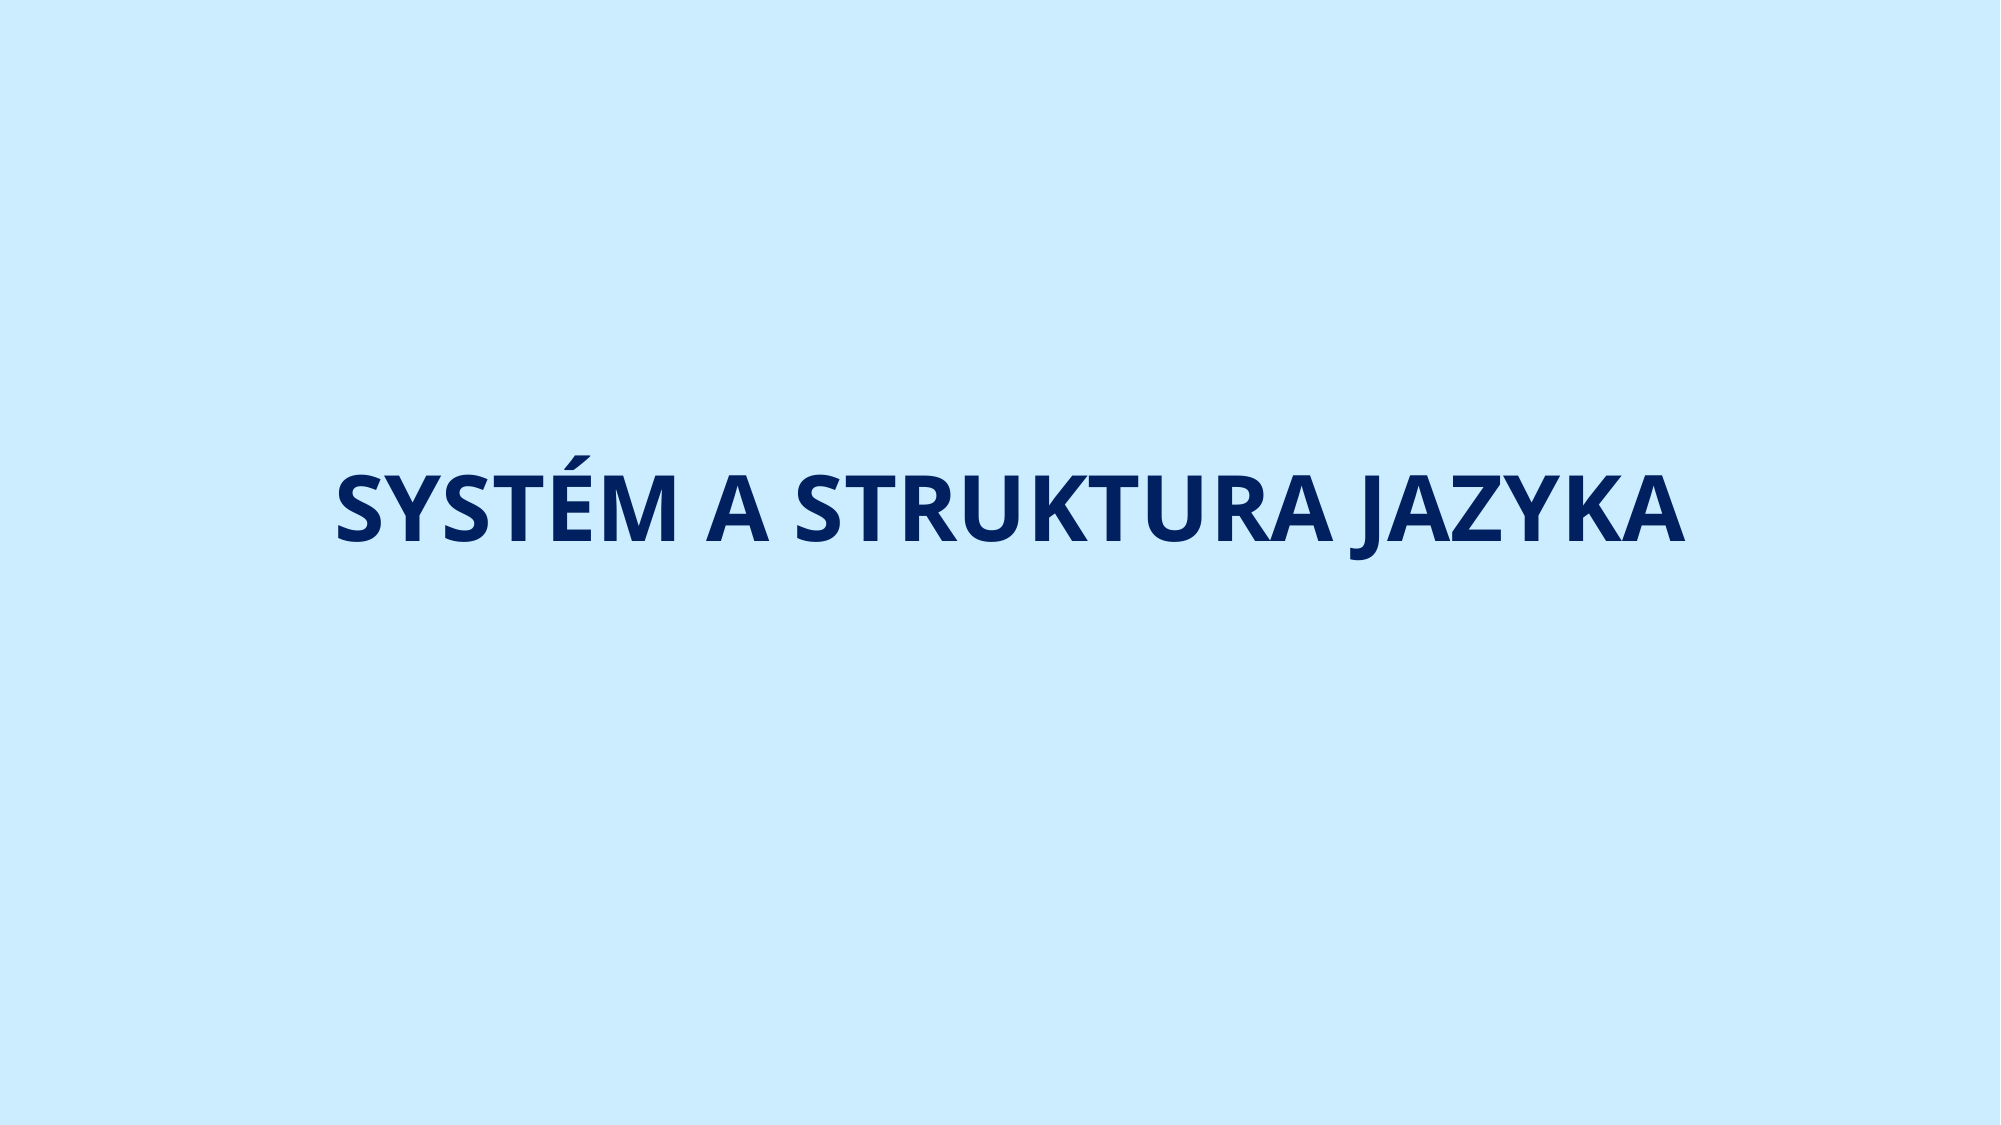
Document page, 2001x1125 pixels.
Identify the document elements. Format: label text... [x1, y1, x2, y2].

title SYSTÉM A STRUKTURA JAZYKA [158, 59, 1863, 965]
